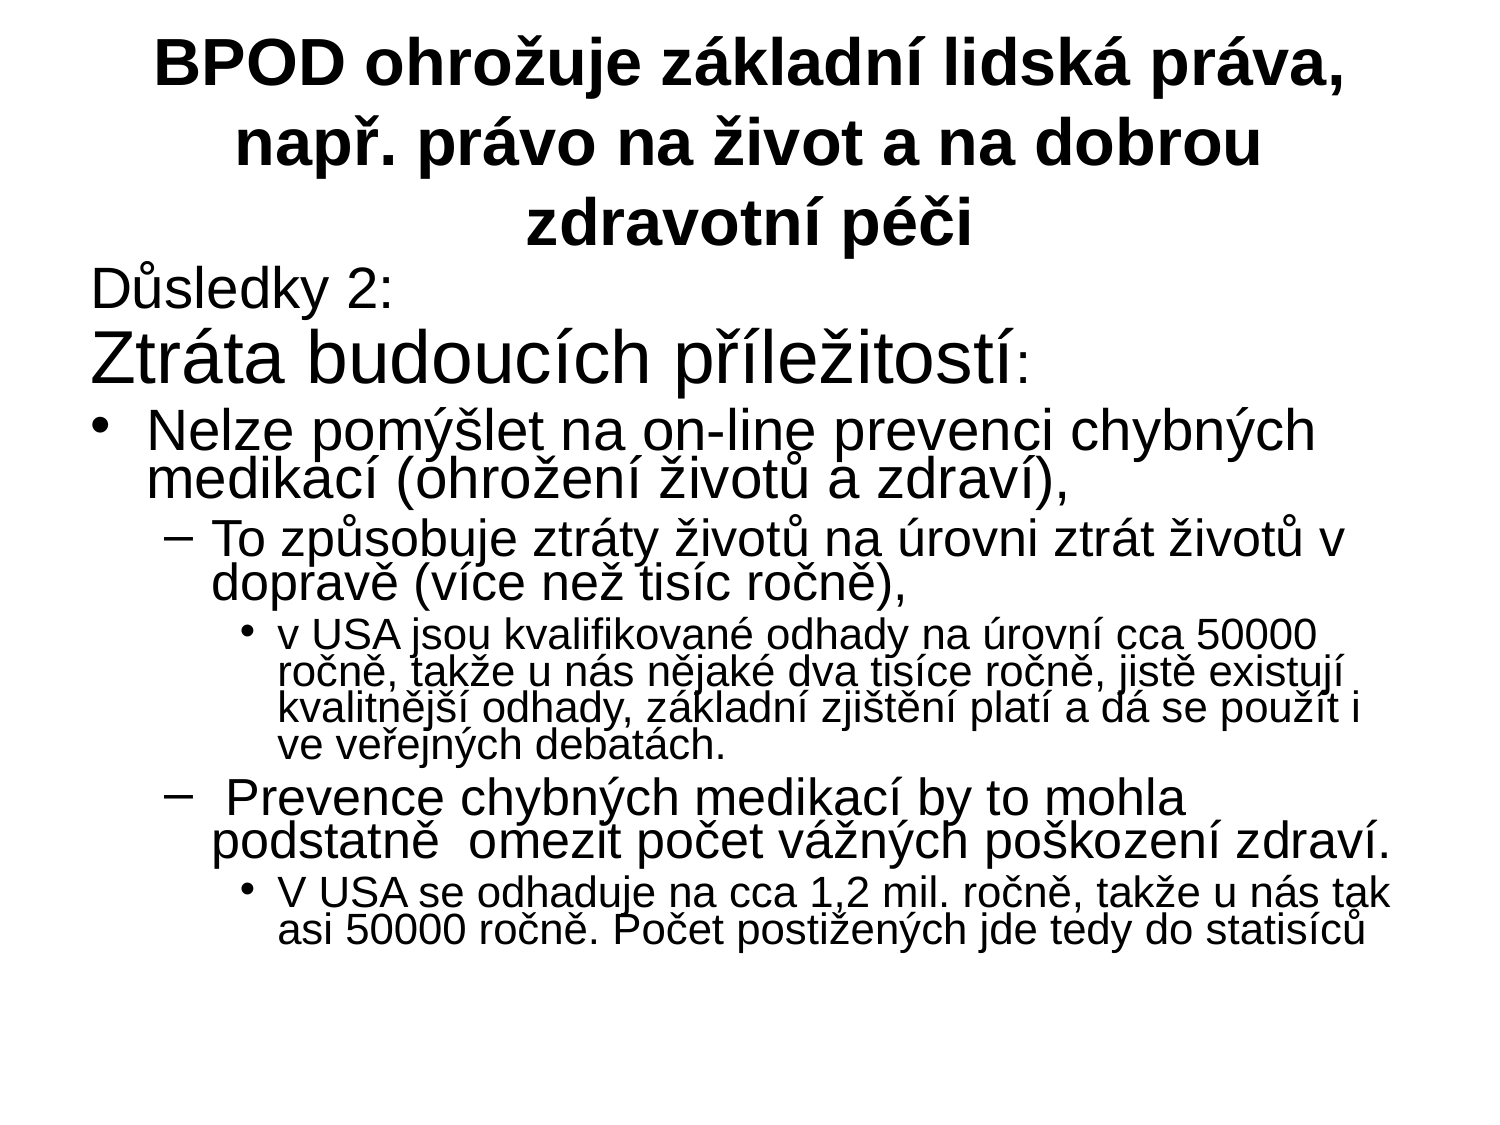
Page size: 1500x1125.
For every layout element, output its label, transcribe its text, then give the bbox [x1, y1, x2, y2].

text_box Důsledky 2: Ztráta budoucích příležitostí: Nelze pomýšlet na on-line prevenci chybných medikací (ohrožení životů a zdraví), To způsobuje ztráty životů na úrovni ztrát životů v dopravě (více než tisíc ročně), v USA jsou kvalifikované odhady na úrovní cca 50000 ročně, takže u nás nějaké dva tisíce ročně, jistě existují kvalitnější odhady, základní zjištění platí a dá se použít i ve veřejných debatách. Prevence chybných medikací by to mohla podstatně omezit počet vážných poškození zdraví. V USA se odhaduje na cca 1,2 mil. ročně, takže u nás tak asi 50000 ročně. Počet postižených jde tedy do statisíců [74, 262, 1425, 1005]
text_box BPOD ohrožuje základní lidská práva, např. právo na život a na dobrou zdravotní péči [74, 11, 1425, 262]
